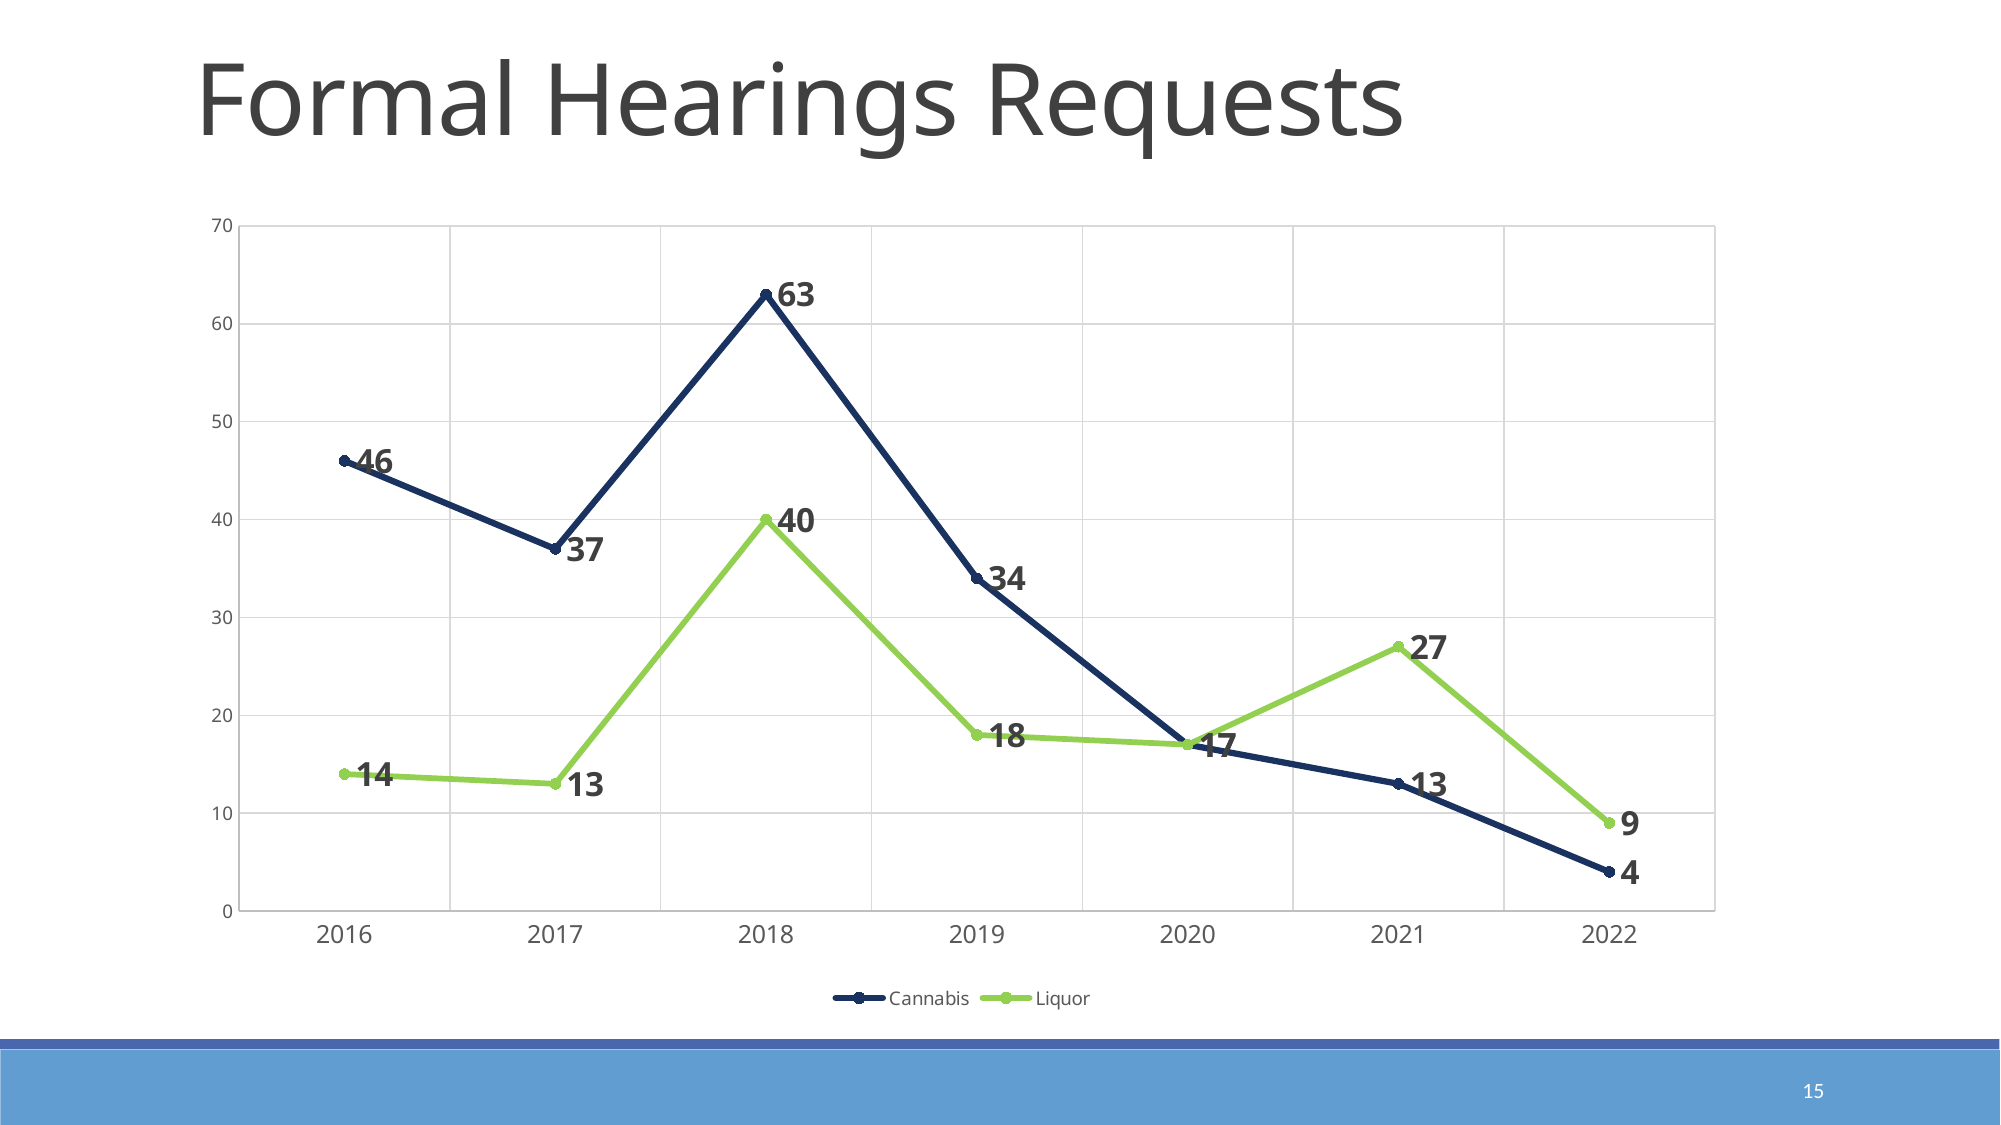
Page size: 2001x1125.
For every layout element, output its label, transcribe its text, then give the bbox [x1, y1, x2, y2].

slide_number 15 [1624, 1059, 1840, 1120]
text_box Formal Hearings Requests [179, 46, 1830, 285]
chart [179, 195, 1747, 1018]
